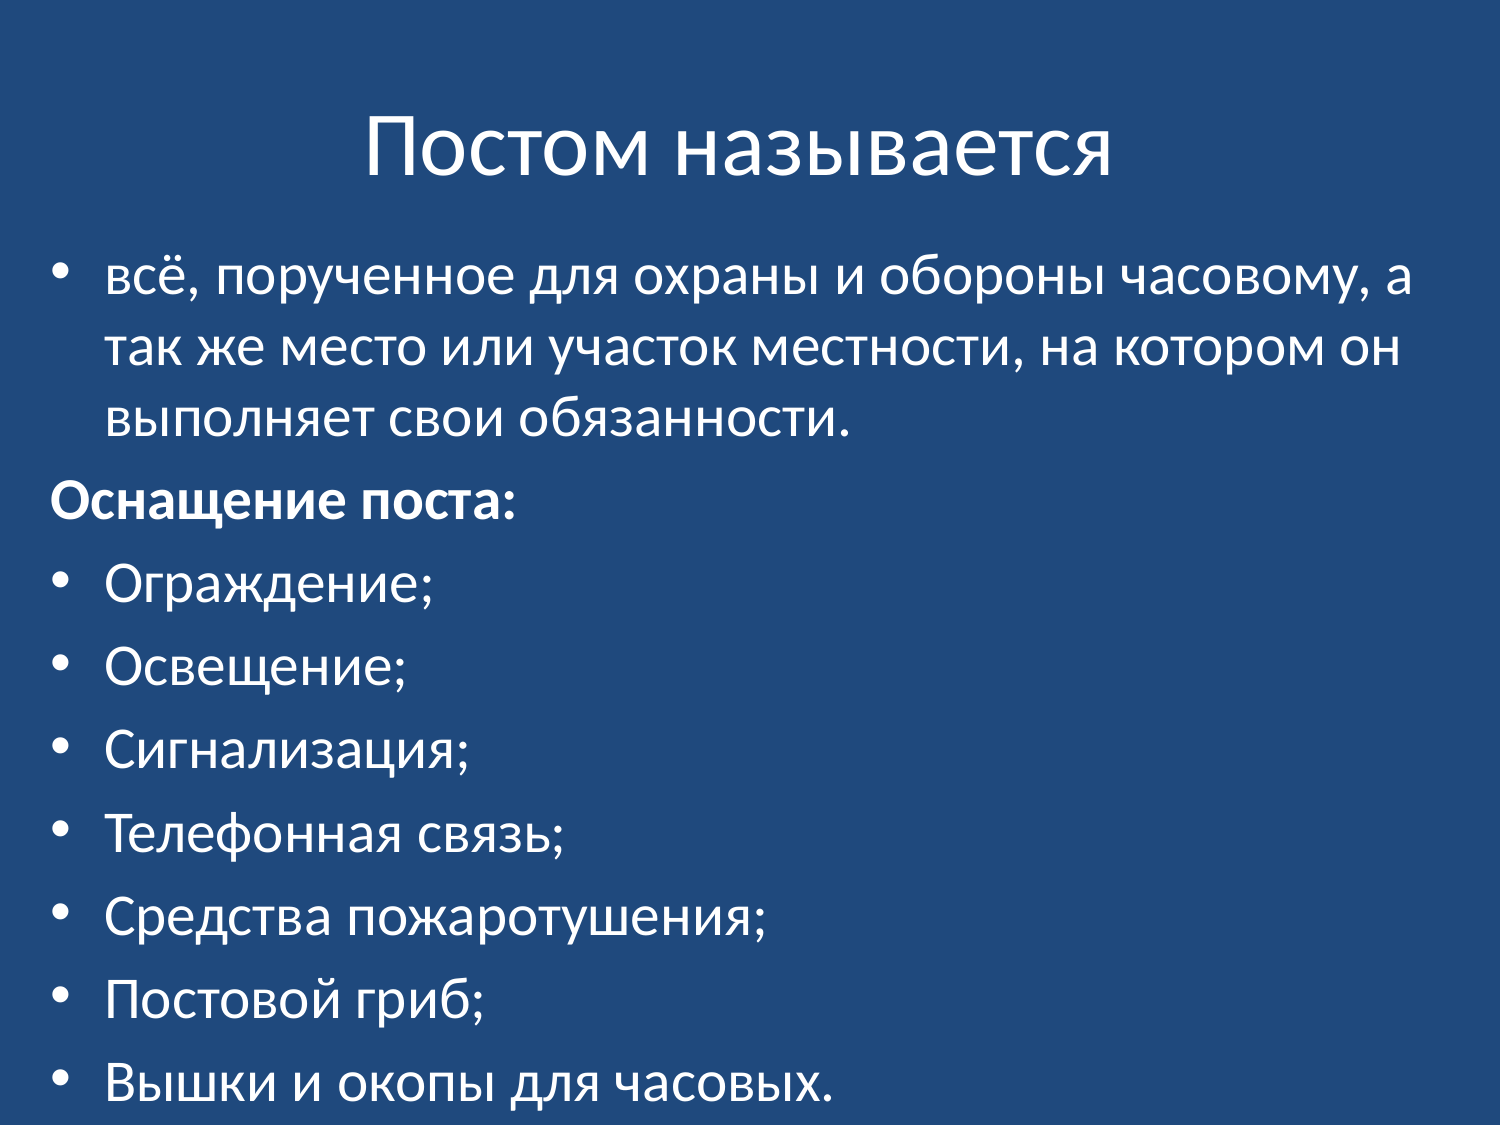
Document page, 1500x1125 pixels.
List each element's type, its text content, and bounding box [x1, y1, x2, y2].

list всё, порученное для охраны и обороны часовому, а так же место или участок местности, на котором он выполняет свои обязанности. Оснащение поста: Ограждение; Освещение; Сигнализация; Телефонная связь; Средства пожаротушения; Постовой гриб; Вышки и окопы для часовых. [35, 227, 1500, 1125]
title Постом называется [75, 45, 1425, 227]
